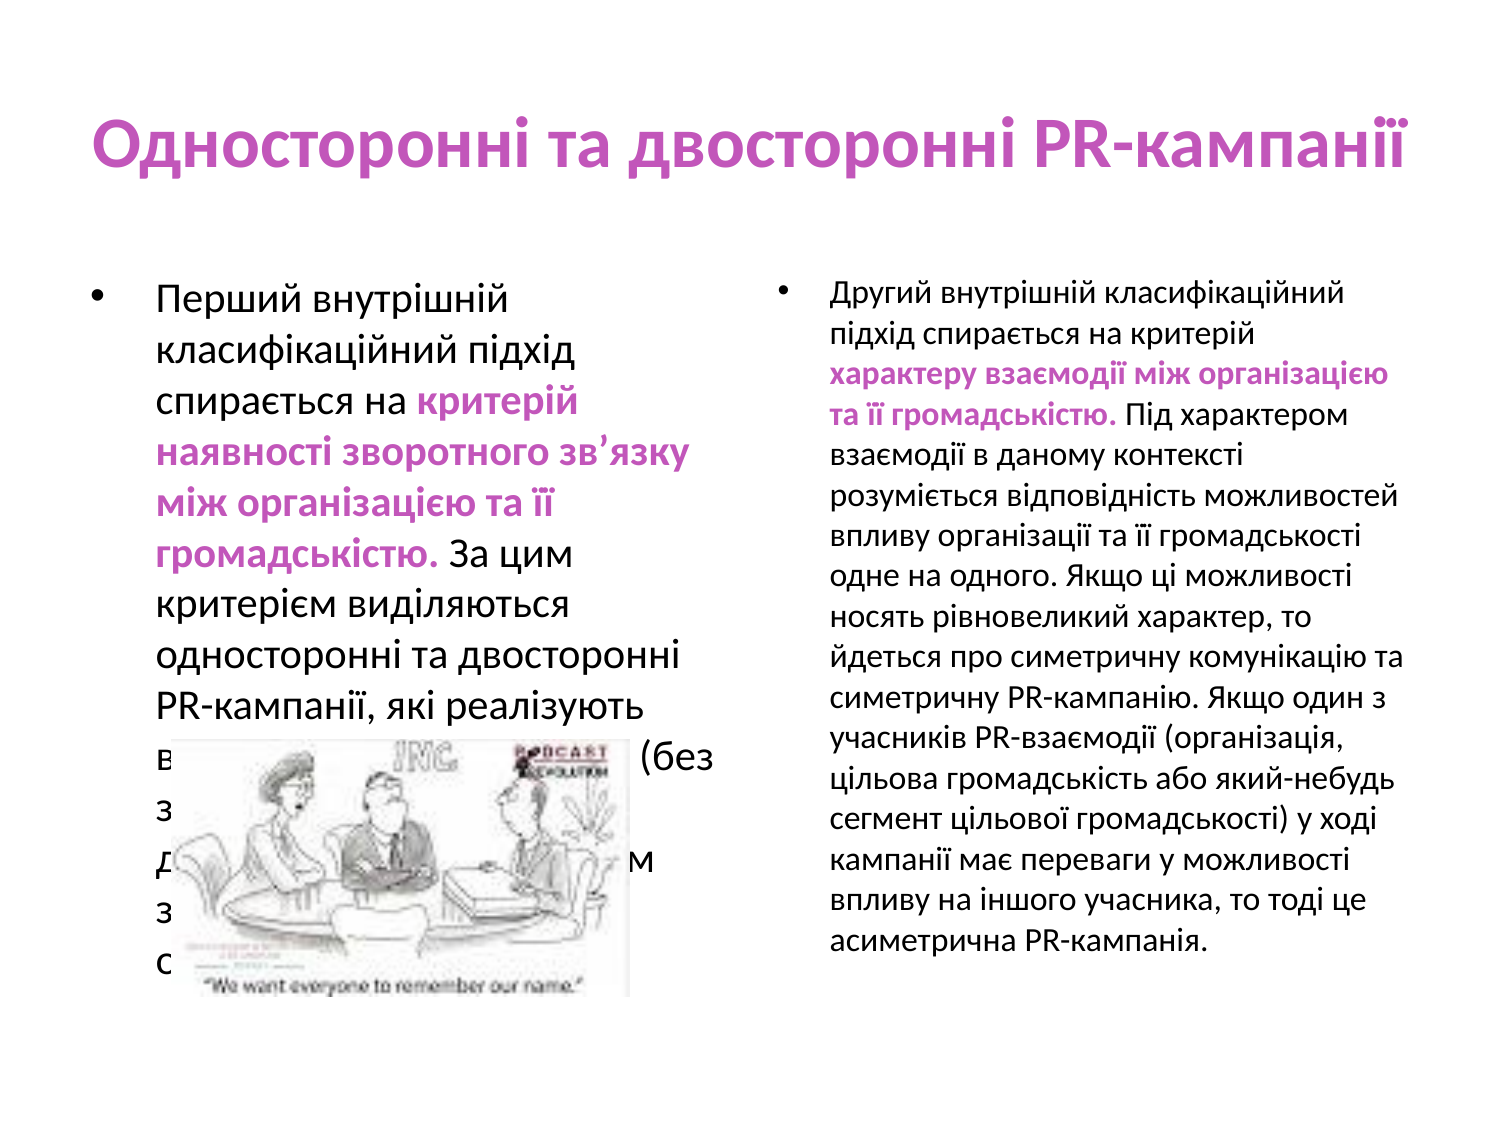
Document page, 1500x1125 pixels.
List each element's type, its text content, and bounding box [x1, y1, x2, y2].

picture [170, 739, 630, 997]
list Другий внутрішній класифікаційний підхід спирається на критерій характеру взаємодії між організацією та її громадськістю. Під характером взаємодії в даному контексті розуміється відповідність можливостей впливу організації та її громадськості одне на одного. Якщо ці можливості носять рівновеликий характер, то йдеться про симетричну комунікацію та симетричну PR-кампанію. Якщо один з учасників PR-взаємодії (організація, цільова громадськість або який-небудь сегмент цільової громадськості) у ході кампанії має переваги у можливості впливу на іншого учасника, то тоді це асиметрична PR-кампанія. [762, 262, 1425, 1005]
list Перший внутрішній класифікаційний підхід спирається на критерій наявності зворотного зв’язку між організацією та її громадськістю. За цим критерієм виділяються односторонні та двосторонні PR-кампанії, які реалізують відповідно односторонню (без зворотного зв’язку) і двосторонню (із зворотним зв’язком) PR-комунікації організації. [75, 262, 738, 1005]
title Односторонні та двосторонні PR-кампанії [75, 45, 1425, 233]
